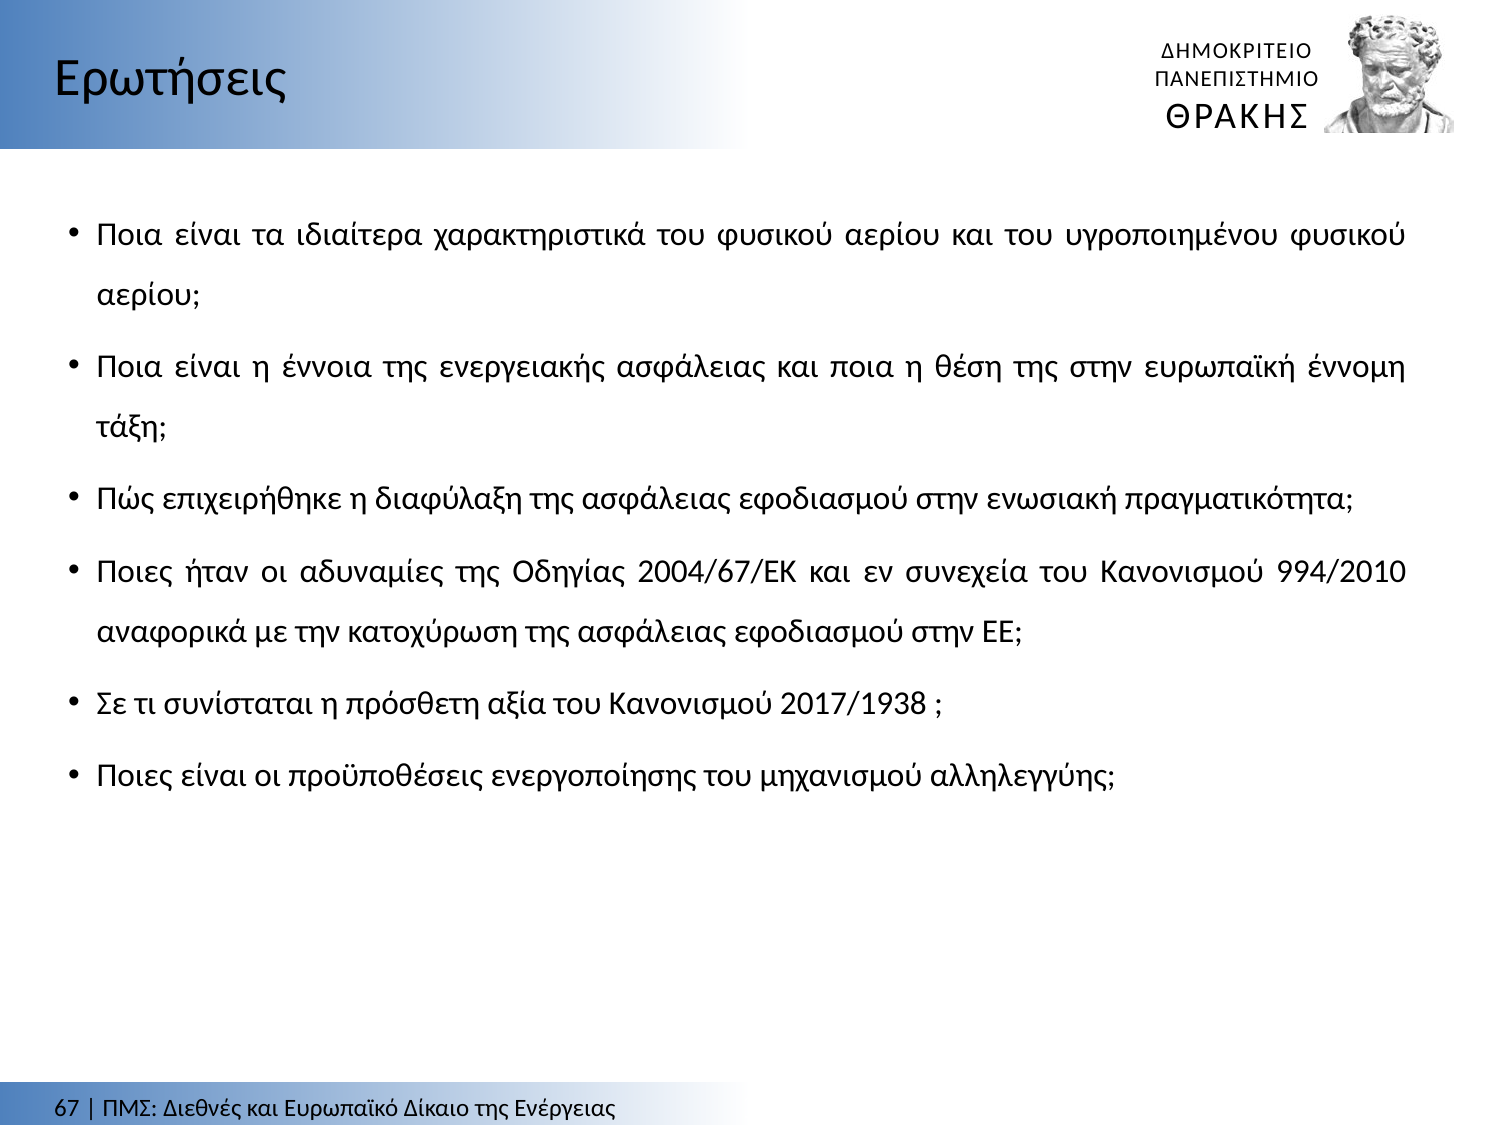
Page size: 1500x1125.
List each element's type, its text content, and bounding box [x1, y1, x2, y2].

picture [1324, 6, 1454, 133]
text_box Ερωτήσεις [39, 31, 1152, 117]
text_box [77, 535, 115, 591]
text_box Ποια είναι τα ιδιαίτερα χαρακτηριστικά του φυσικού αερίου και του υγροποιημένου φυσικού αερίου; Ποια είναι η έννοια της ενεργειακής ασφάλειας και ποια η θέση της στην ευρωπαϊκή έννομη τάξη; Πώς επιχειρήθηκε η διαφύλαξη της ασφάλειας εφοδιασμού στην ενωσιακή πραγματικότητα; Ποιες ήταν οι αδυναμίες της Οδηγίας 2004/67/ΕΚ και εν συνεχεία του Κανονισμού 994/2010 αναφορικά με την κατοχύρωση της ασφάλειας εφοδιασμού στην ΕΕ; Σε τι συνίσταται η πρόσθετη αξία του Κανονισμού 2017/1938 ; Ποιες είναι οι προϋποθέσεις ενεργοποίησης του μηχανισμού αλληλεγγύης; [53, 184, 1424, 891]
